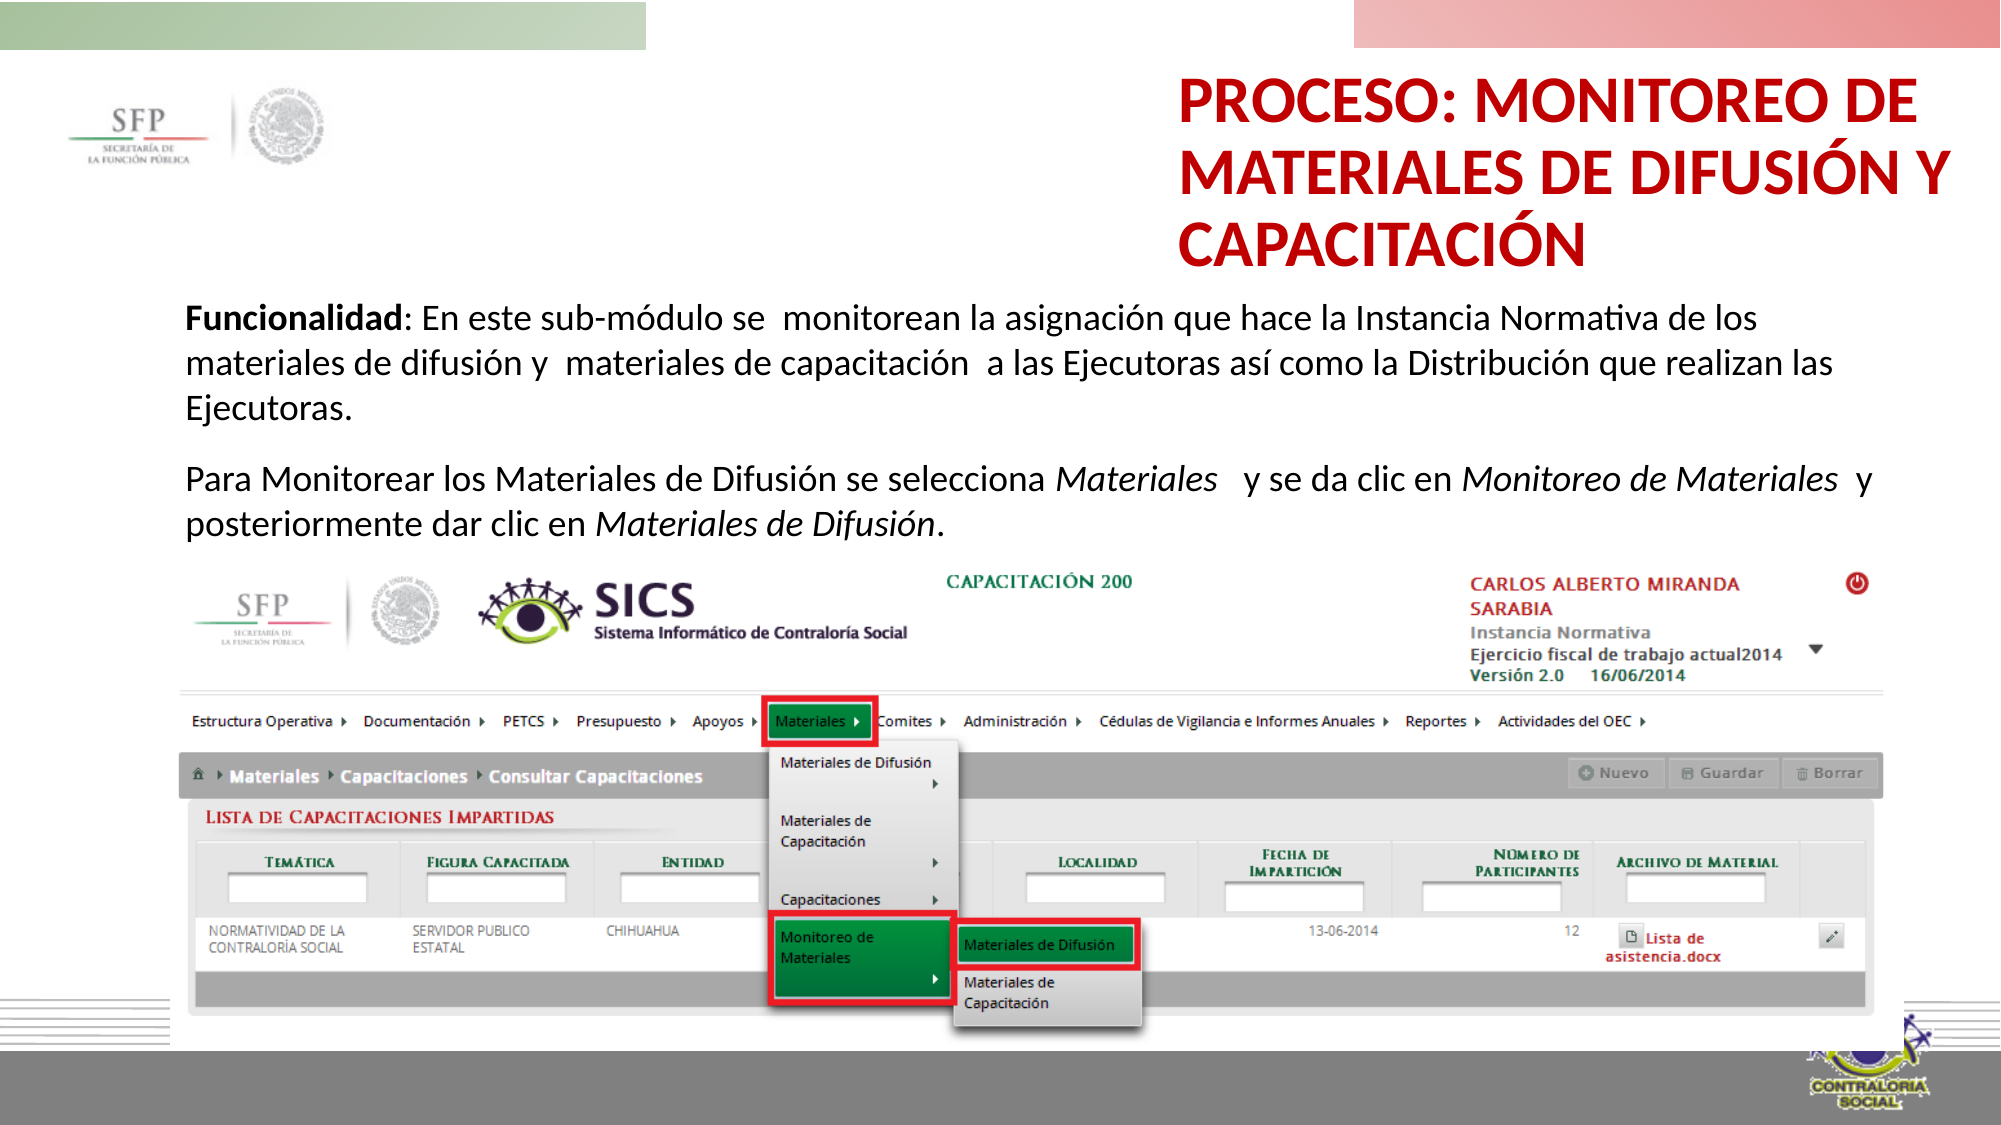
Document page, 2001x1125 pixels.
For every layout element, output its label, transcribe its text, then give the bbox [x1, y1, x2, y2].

picture [170, 561, 1934, 1112]
text_box PROCESO: MONITOREO DE MATERIALES DE DIFUSIÓN Y CAPACITACIÓN [1163, 58, 1994, 289]
text_box Funcionalidad: En este sub-módulo se monitorean la asignación que hace la Instancia Normativa de los materiales de difusión y materiales de capacitación a las Ejecutoras así como la Distribución que realizan las Ejecutoras. [170, 285, 1910, 436]
text_box Para Monitorear los Materiales de Difusión se selecciona Materiales y se da clic en Monitoreo de Materiales y posteriormente dar clic en Materiales de Difusión. [170, 446, 1904, 551]
picture [56, 79, 338, 174]
